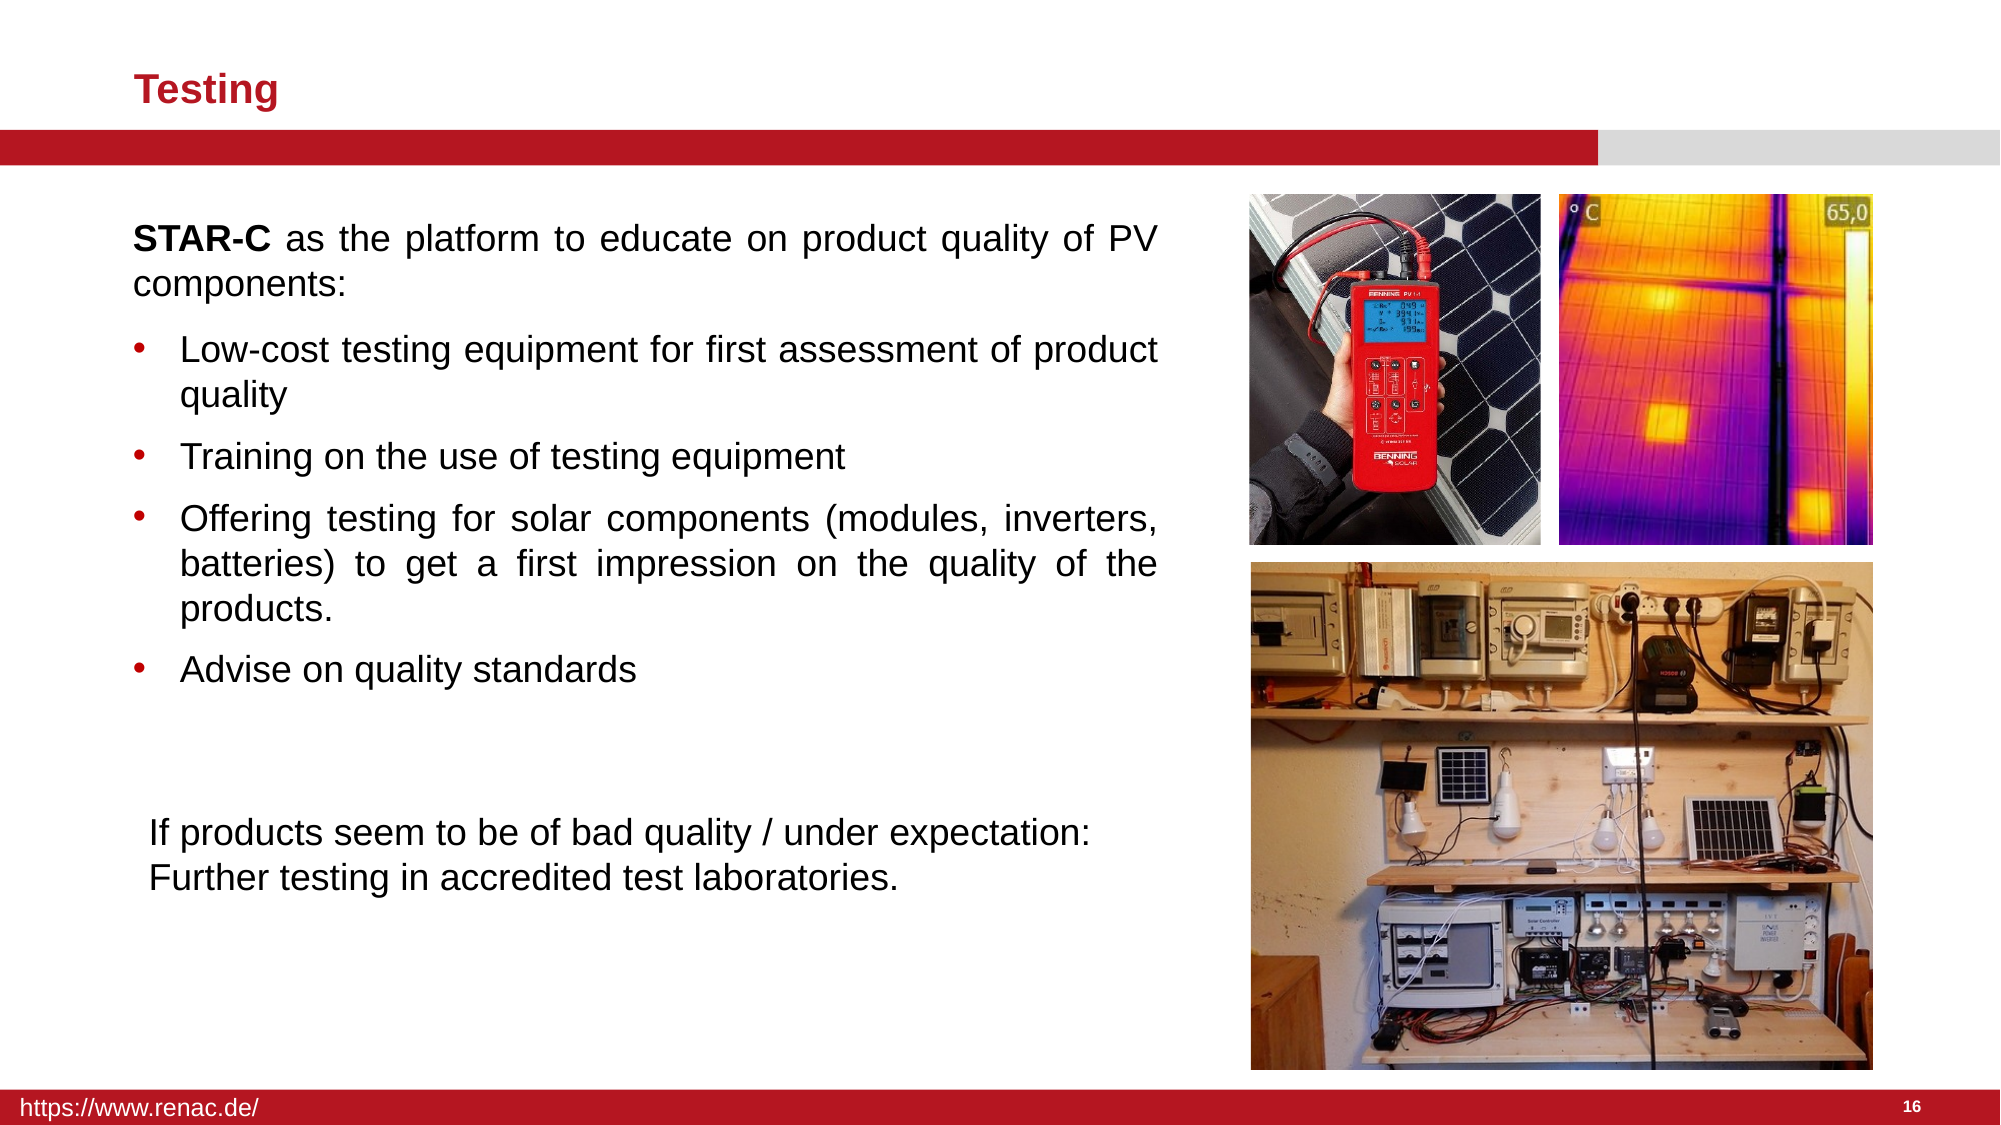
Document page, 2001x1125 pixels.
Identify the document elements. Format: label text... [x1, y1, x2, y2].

picture [1249, 194, 1541, 545]
text_box If products seem to be of bad quality / under expectation: Further testing in accredited test laboratories. [133, 800, 1159, 906]
picture [1558, 194, 1874, 545]
text_box STAR-C as the platform to educate on product quality of PV components: Low-cost testing equipment for first assessment of product quality Training on the use of testing equipment Offering testing for solar components (modules, inverters, batteries) to get a first impression on the quality of the products. Advise on quality standards [118, 206, 1174, 698]
picture [1250, 562, 1874, 1070]
title Testing [133, 0, 1599, 130]
slide_number 16 [1795, 1089, 1922, 1125]
